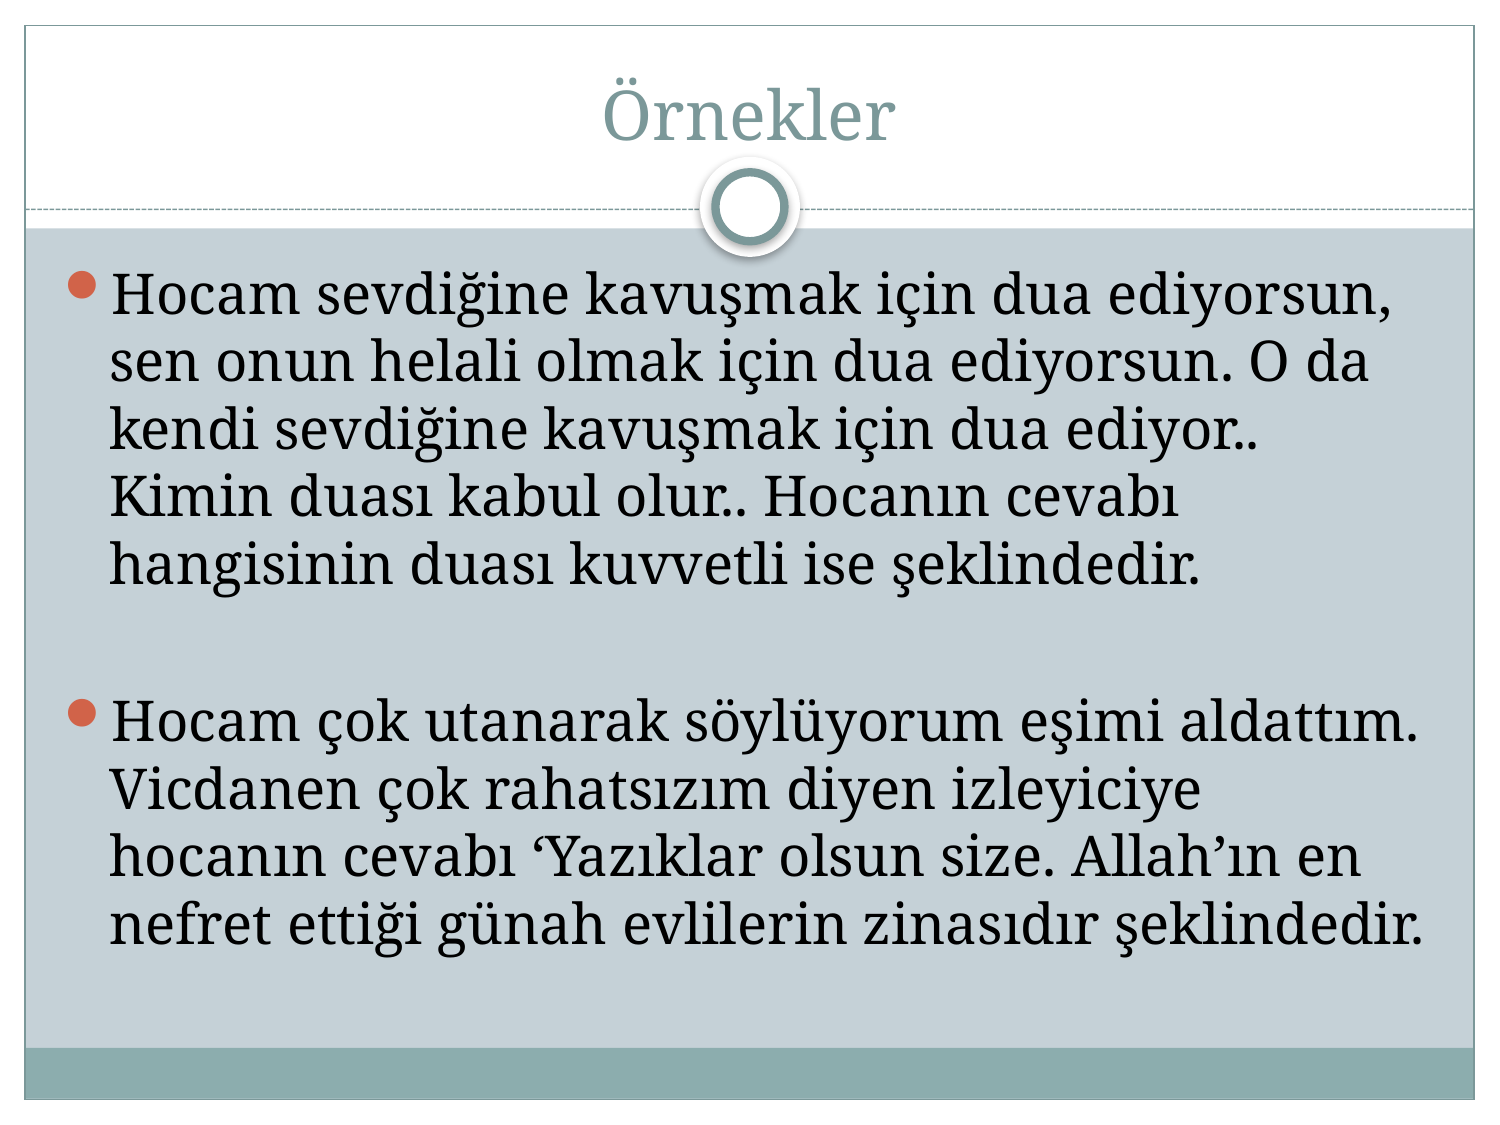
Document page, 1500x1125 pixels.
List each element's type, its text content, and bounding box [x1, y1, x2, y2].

title Örnekler [49, 37, 1450, 162]
list Hocam sevdiğine kavuşmak için dua ediyorsun, sen onun helali olmak için dua ediyorsun. O da kendi sevdiğine kavuşmak için dua ediyor.. Kimin duası kabul olur.. Hocanın cevabı hangisinin duası kuvvetli ise şeklindedir. Hocam çok utanarak söylüyorum eşimi aldattım. Vicdanen çok rahatsızım diyen izleyiciye hocanın cevabı ‘Yazıklar olsun size. Allah’ın en nefret ettiği günah evlilerin zinasıdır şeklindedir. [49, 250, 1445, 1001]
